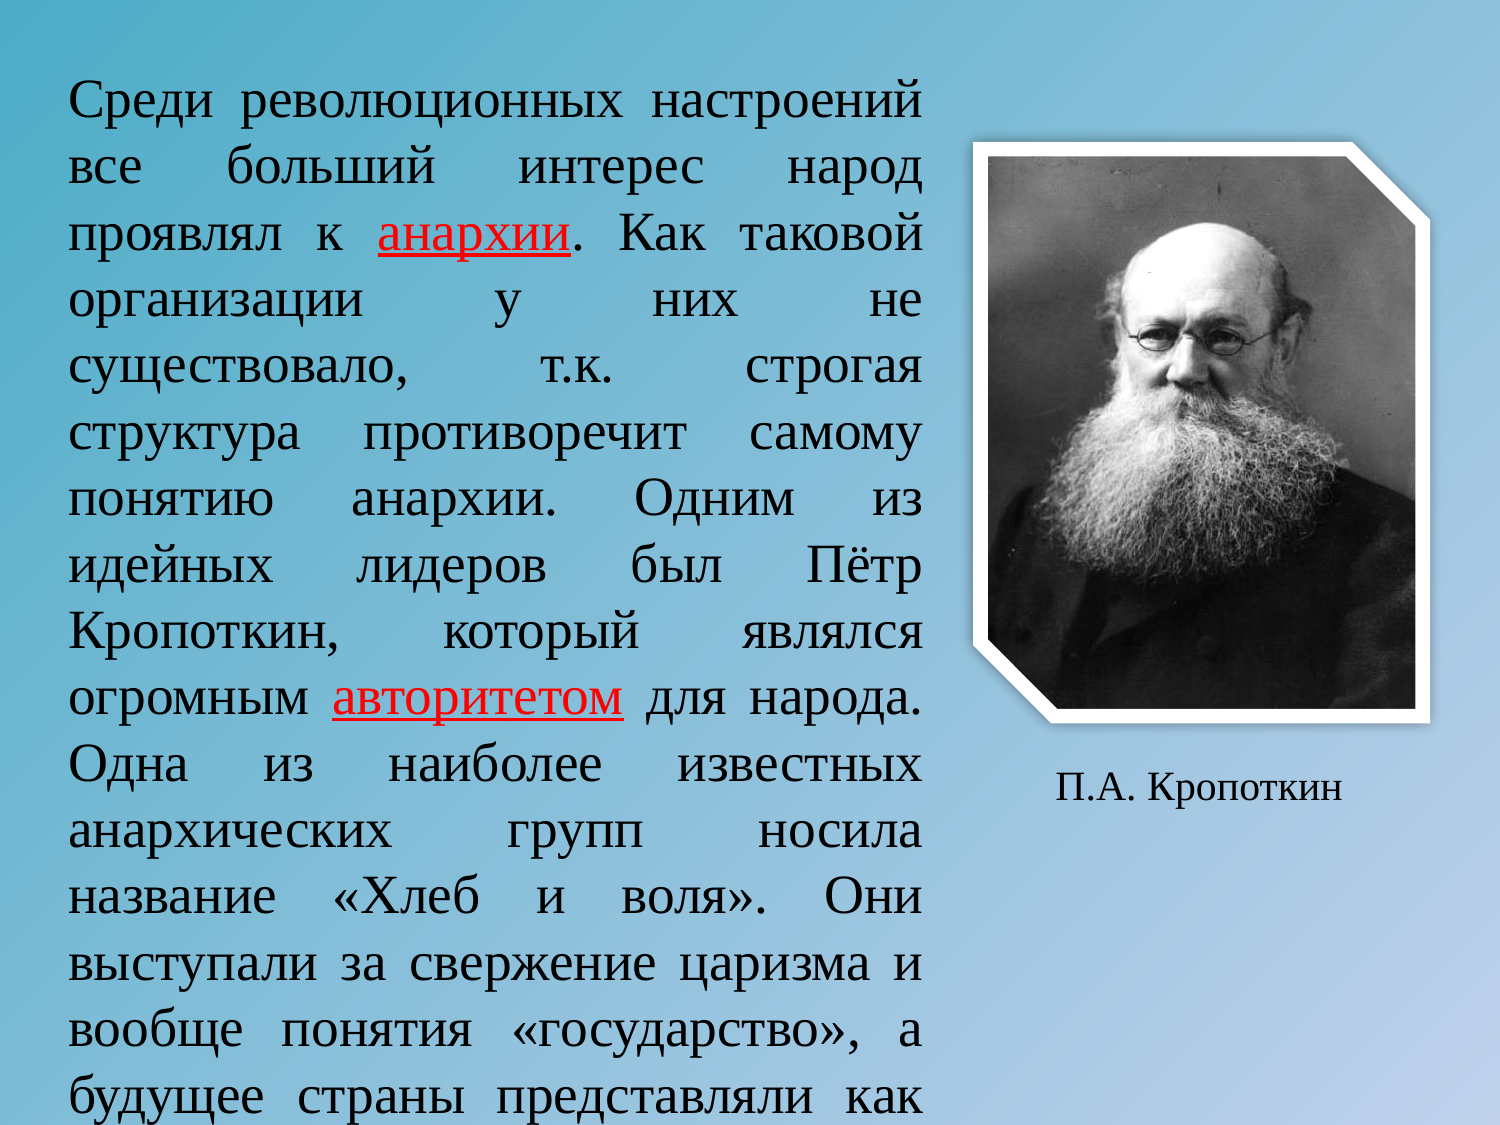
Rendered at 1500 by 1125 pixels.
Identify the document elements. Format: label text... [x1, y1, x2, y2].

text_box П.А. Кропоткин [1021, 751, 1377, 817]
list Среди революционных настроений все больший интерес народ проявлял к анархии. Как таковой организации у них не существовало, т.к. строгая структура противоречит самому понятию анархии. Одним из идейных лидеров был Пётр Кропоткин, который являлся огромным авторитетом для народа. Одна из наиболее известных анархических групп носила название «Хлеб и воля». Они выступали за свержение царизма и вообще понятия «государство», а будущее страны представляли как объединение вольных коммун. [53, 54, 939, 1125]
picture [980, 148, 1423, 717]
